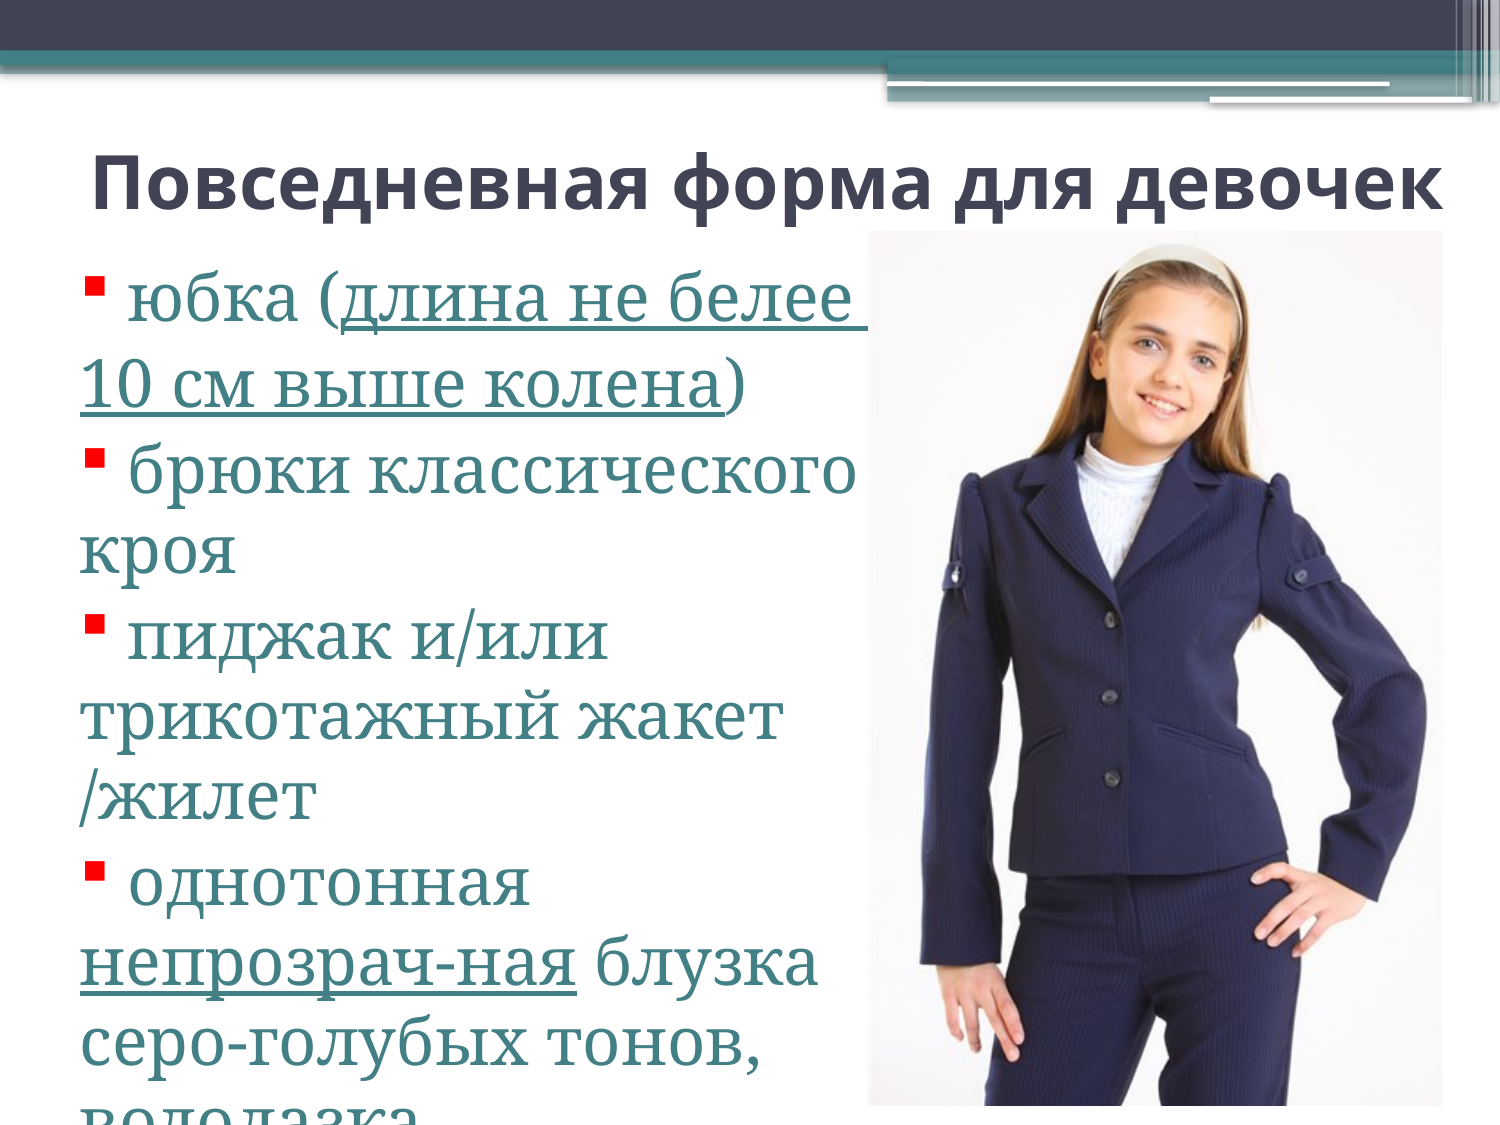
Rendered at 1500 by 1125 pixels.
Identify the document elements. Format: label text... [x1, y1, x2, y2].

picture [867, 231, 1448, 1107]
list юбка (длина не белее 10 см выше колена) брюки классического кроя пиджак и/или трикотажный жакет /жилет однотонная непрозрач-ная блузка серо-голубых тонов, водолазка [64, 160, 928, 1090]
title Повседневная форма для девочек [75, 92, 1500, 268]
